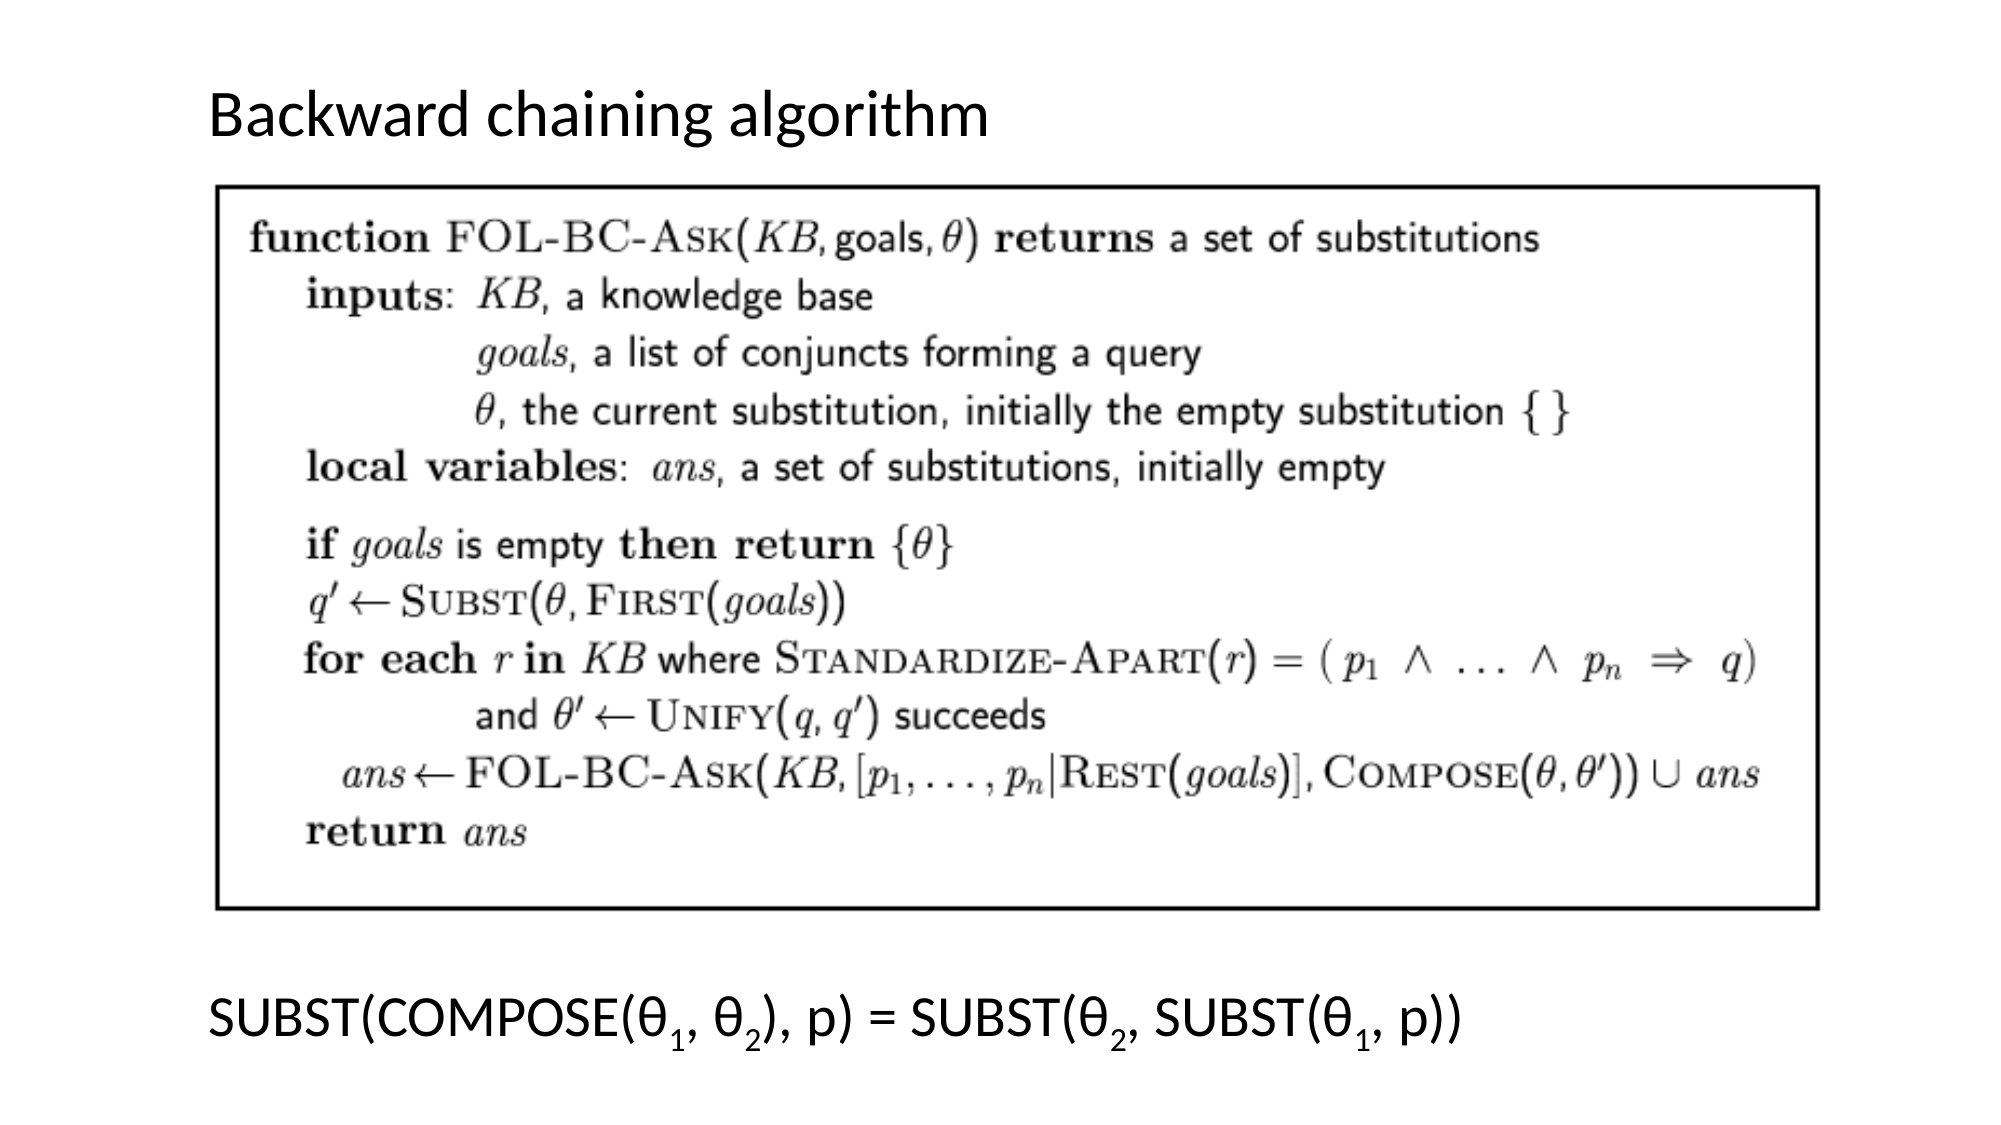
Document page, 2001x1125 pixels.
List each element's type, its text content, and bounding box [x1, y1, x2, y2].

picture [193, 170, 1836, 931]
title Backward chaining algorithm [193, 59, 1604, 170]
list SUBST(COMPOSE(θ1, θ2), p) = SUBST(θ2, SUBST(θ1, p)) [193, 931, 1836, 1093]
